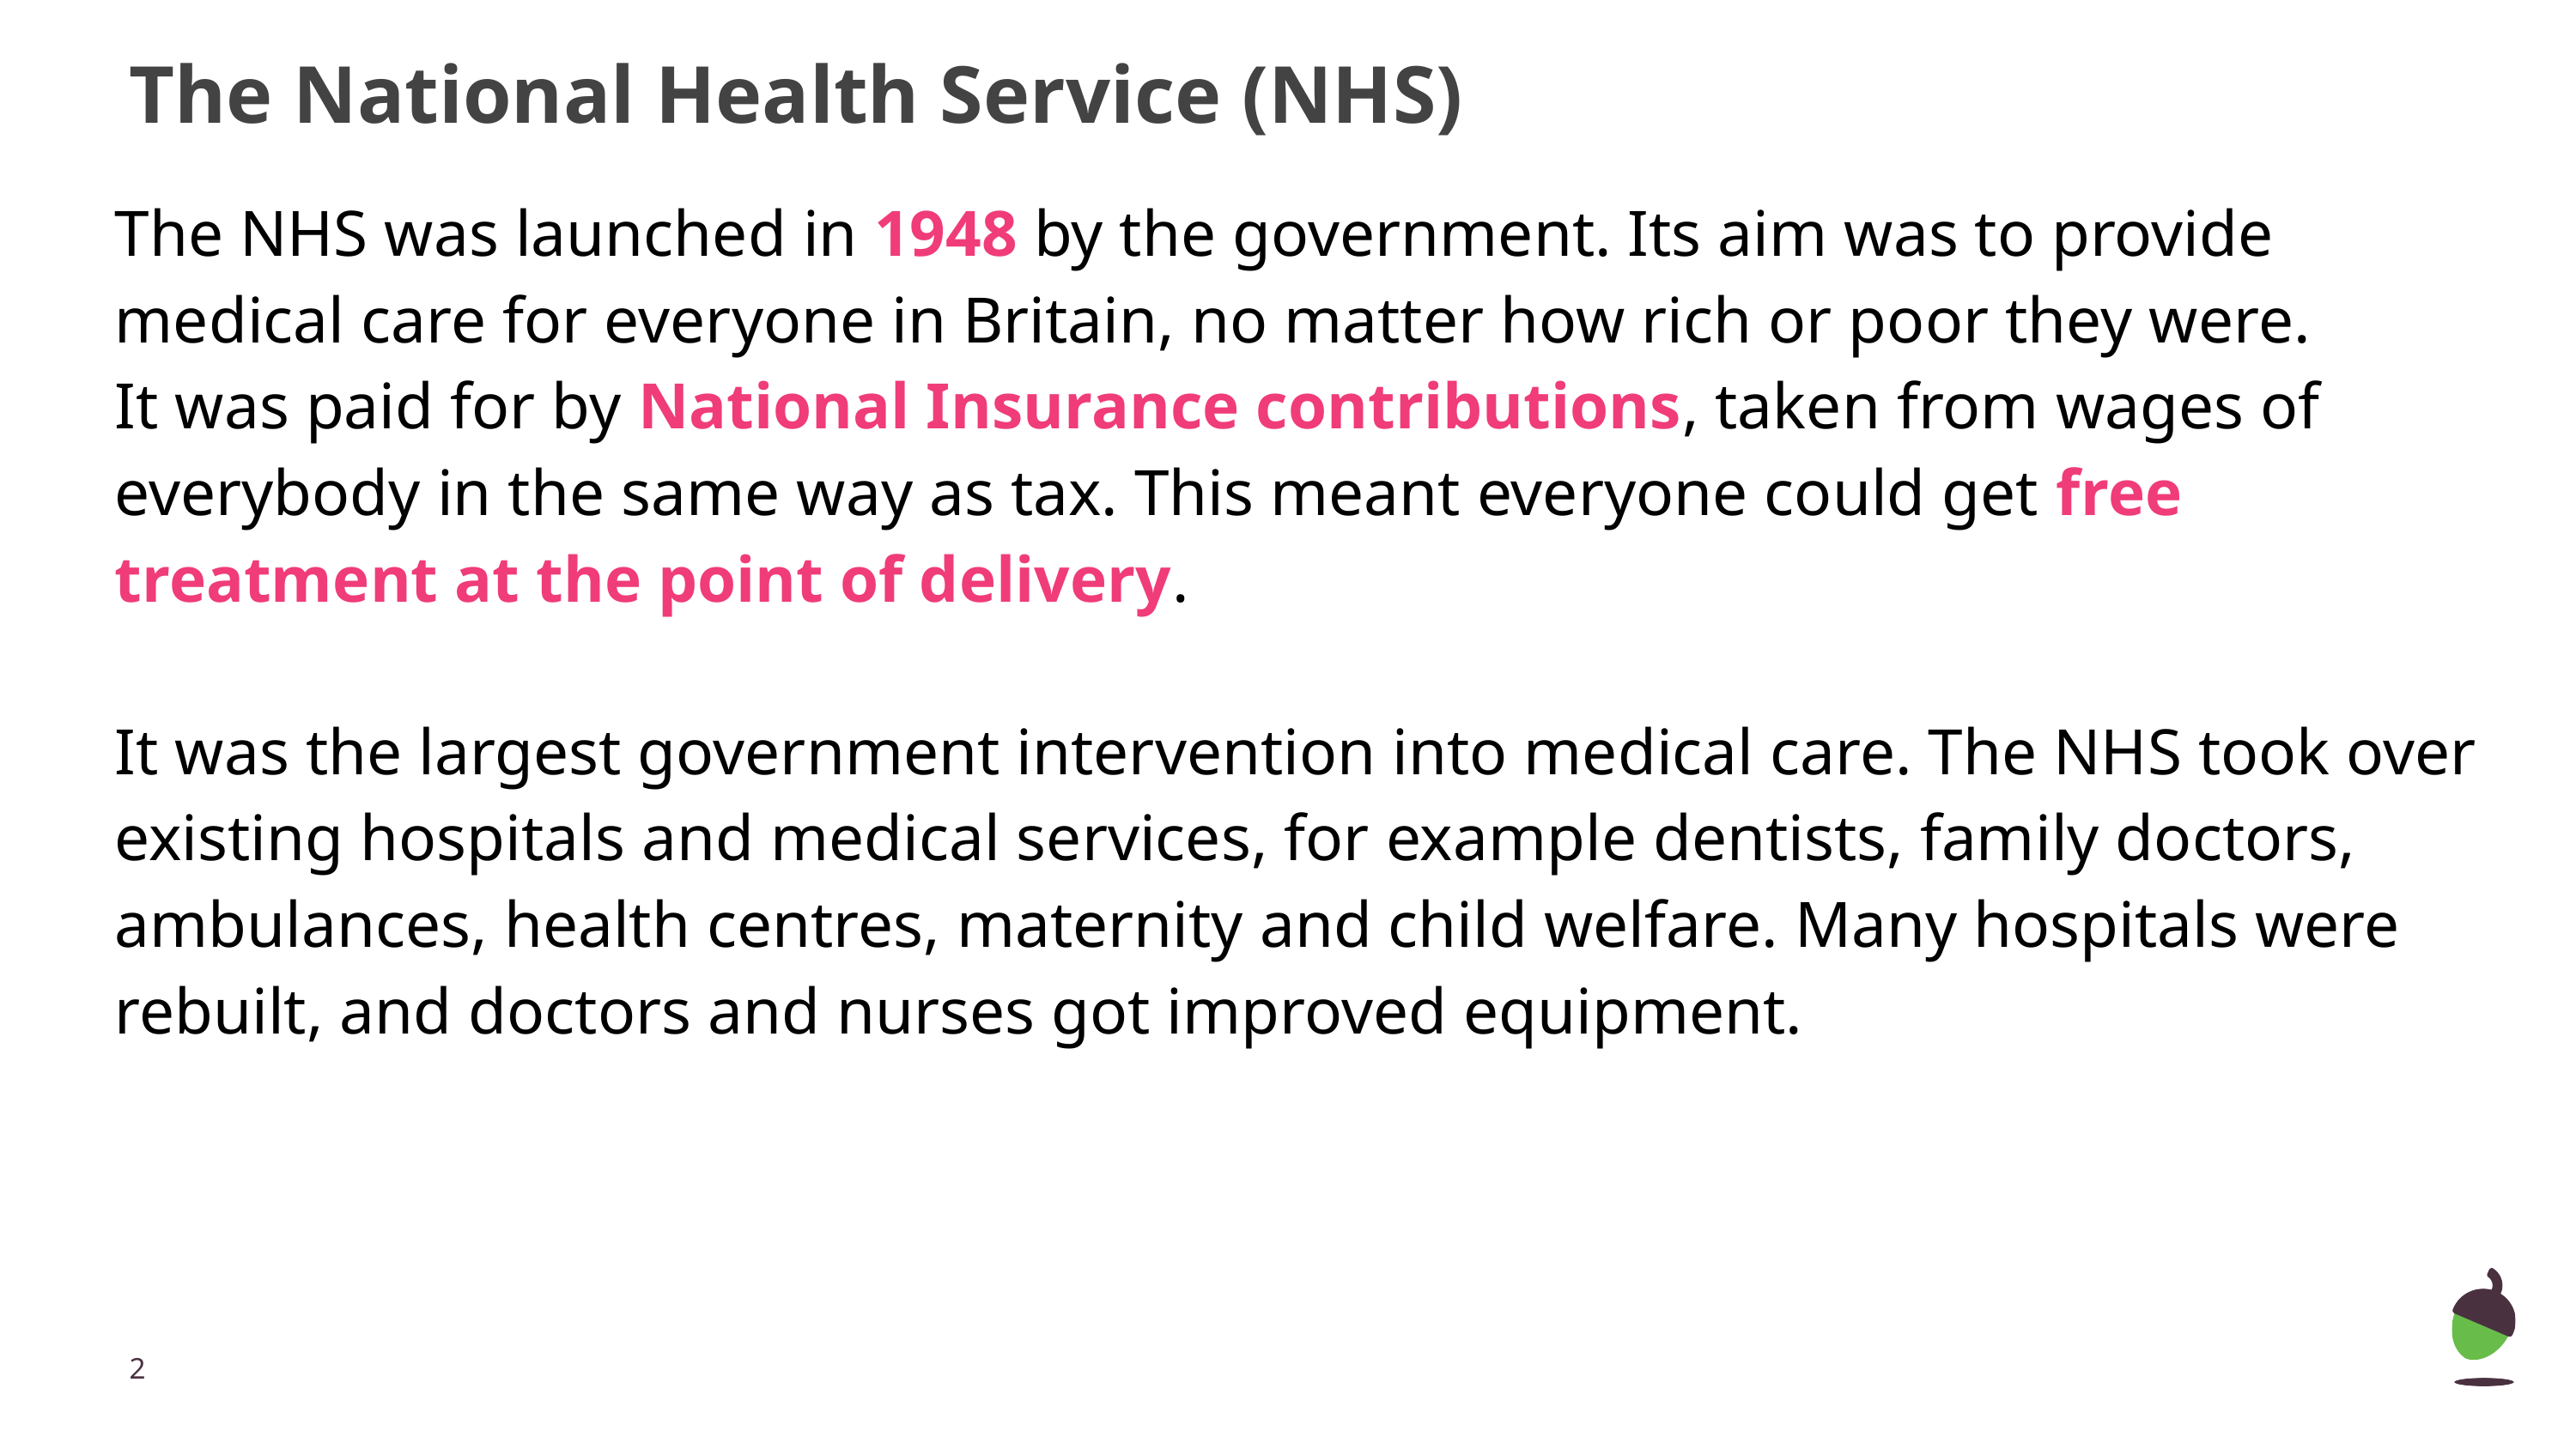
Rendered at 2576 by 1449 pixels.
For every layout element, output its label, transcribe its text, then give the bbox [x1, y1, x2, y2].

slide_number ‹#› [129, 1349, 332, 1401]
list The NHS was launched in 1948 by the government. Its aim was to provide medical care for everyone in Britain, no matter how rich or poor they were. It was paid for by National Insurance contributions, taken from wages of everybody in the same way as tax. This meant everyone could get free treatment at the point of delivery. It was the largest government intervention into medical care. The NHS took over existing hospitals and medical services, for example dentists, family doctors, ambulances, health centres, maternity and child welfare. Many hospitals were rebuilt, and doctors and nurses got improved equipment. [114, 106, 2492, 830]
picture [2451, 1268, 2516, 1386]
title The National Health Service (NHS) [129, 30, 2447, 106]
